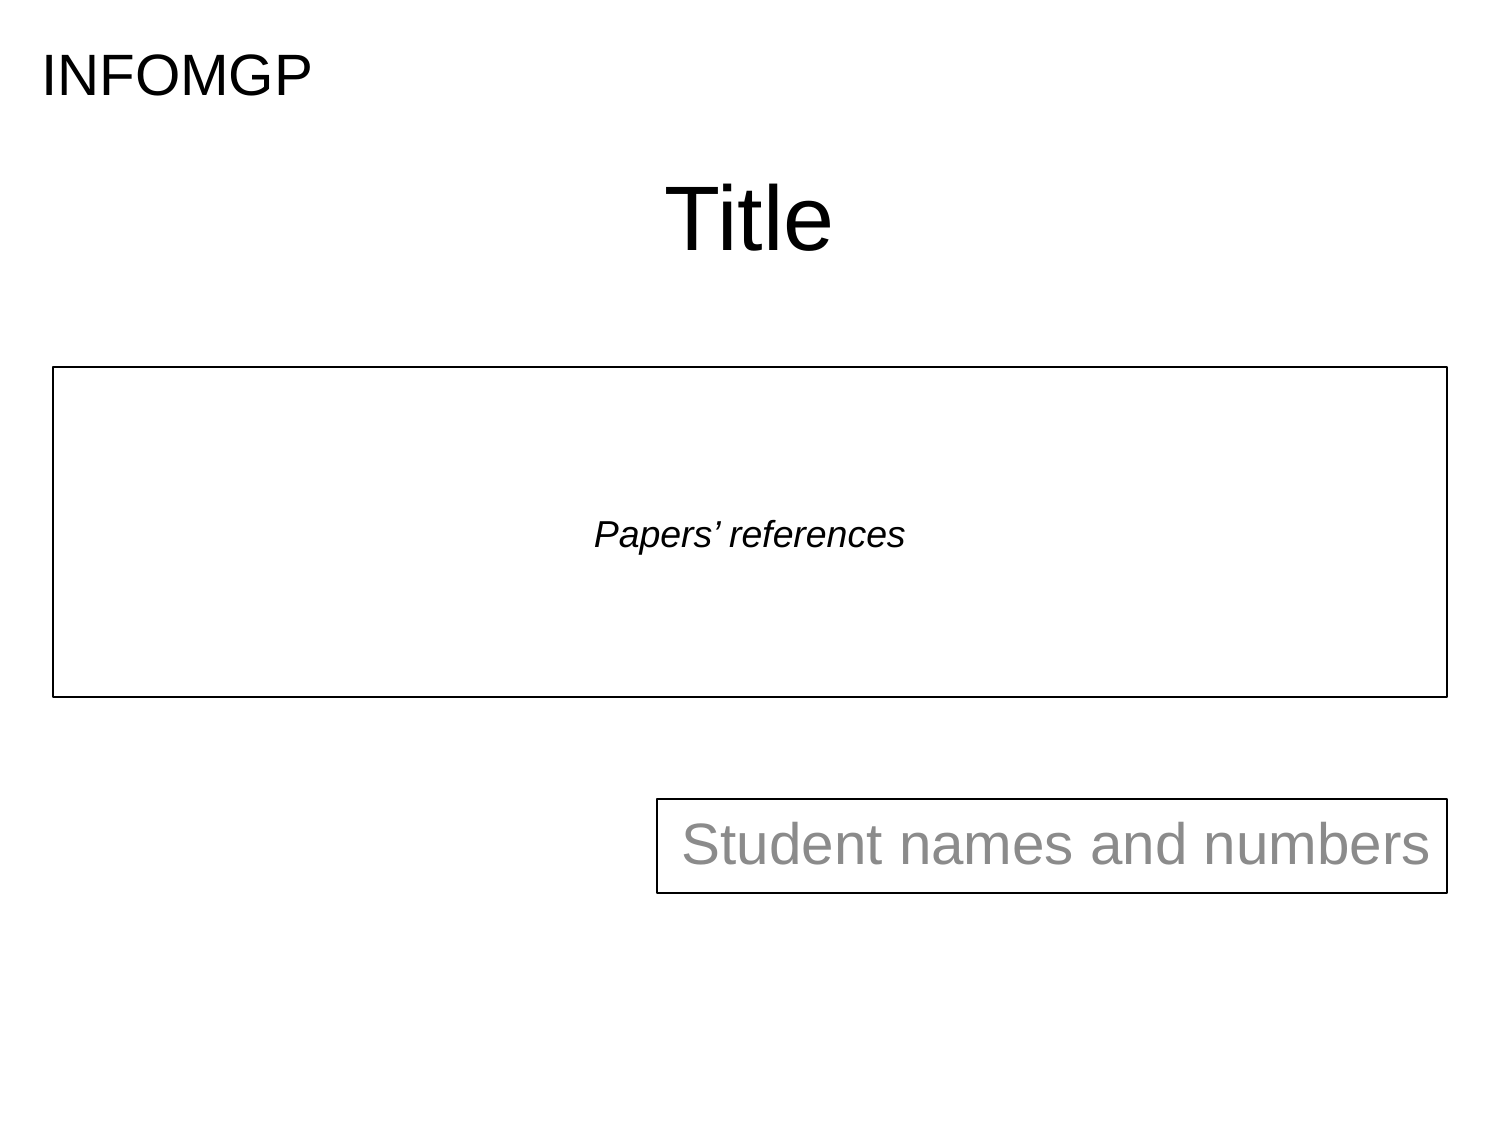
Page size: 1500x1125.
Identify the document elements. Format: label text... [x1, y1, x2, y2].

text_box Papers’ references [53, 367, 1447, 698]
subtitle Student names and numbers [656, 798, 1447, 894]
title INFOMGP [17, 19, 337, 126]
text_box Title [112, 125, 1388, 303]
